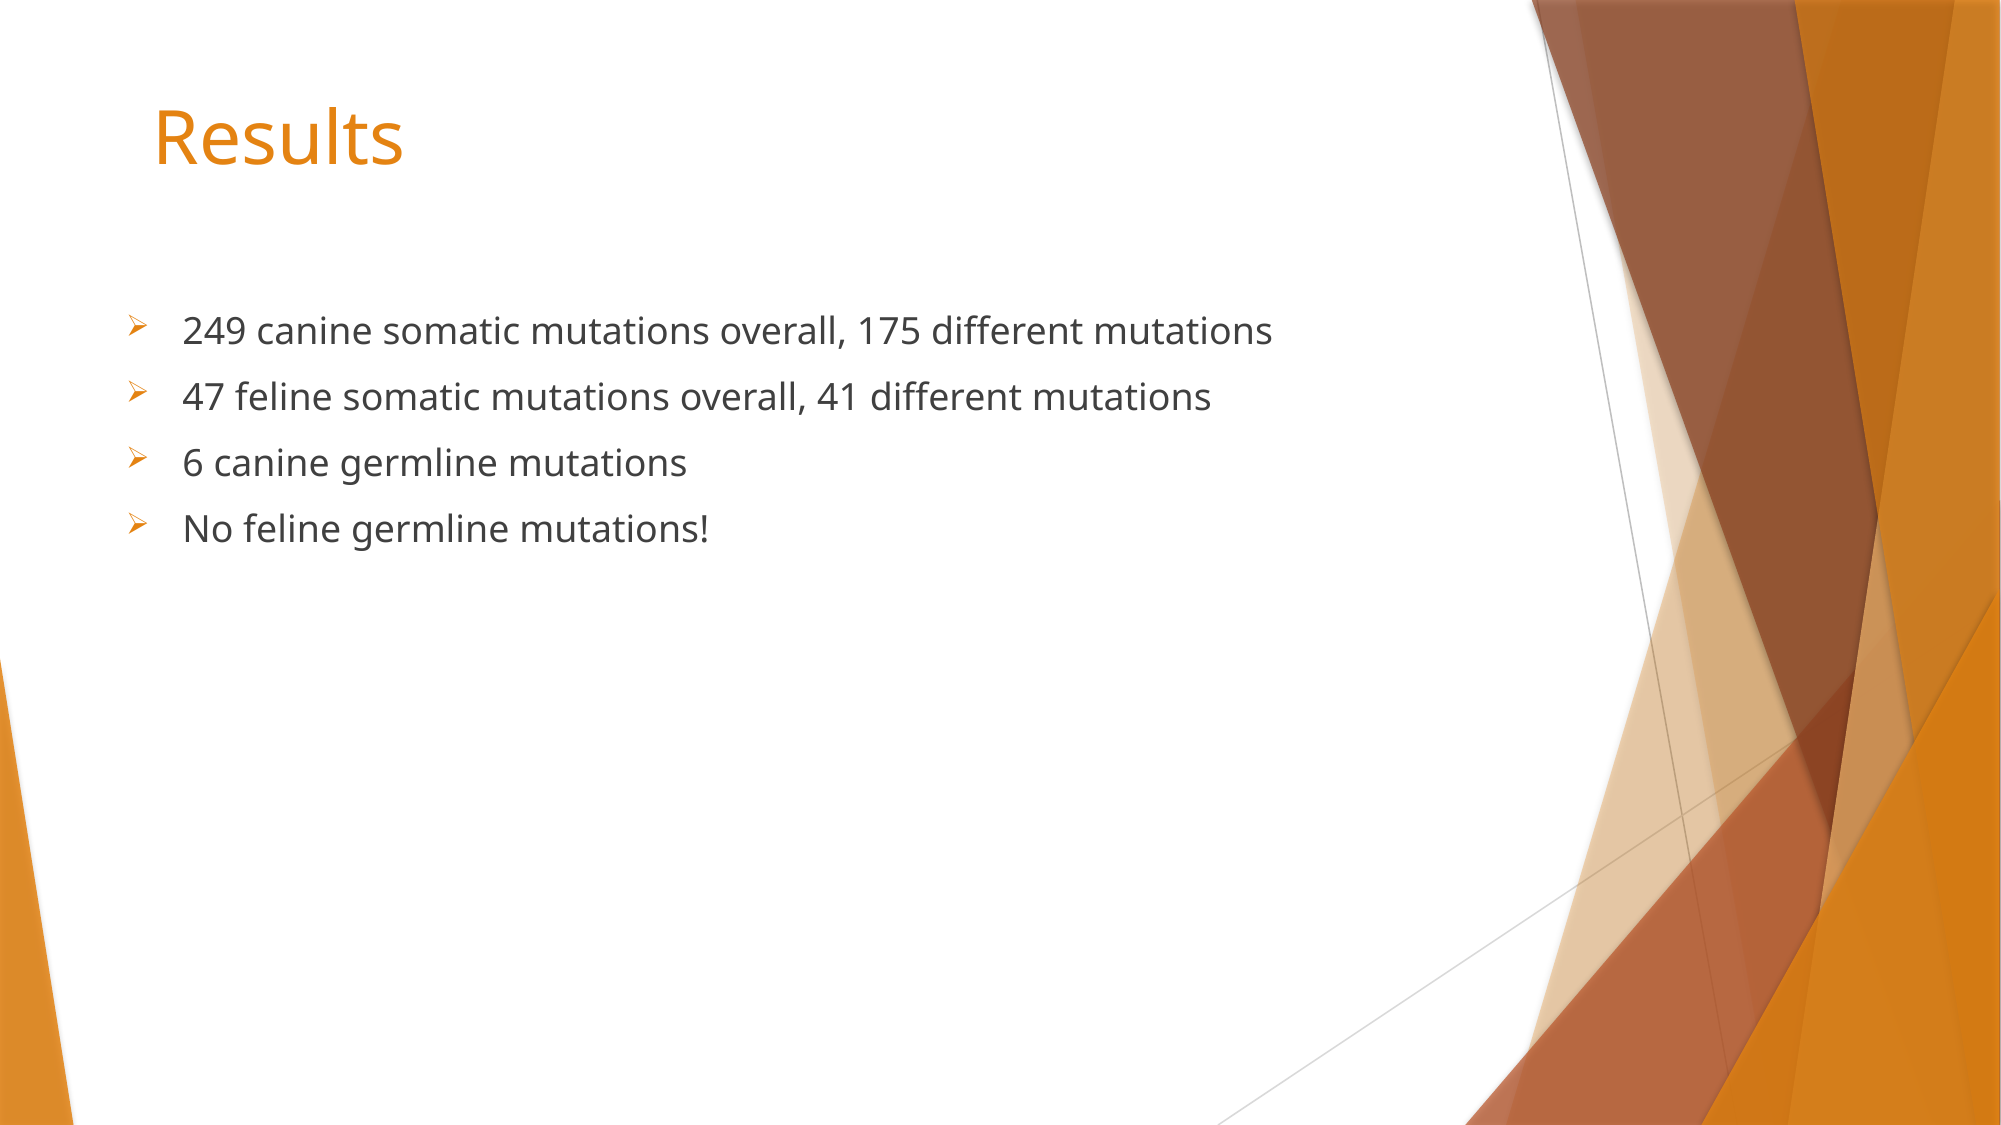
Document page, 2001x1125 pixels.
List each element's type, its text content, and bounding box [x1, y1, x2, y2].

title Results [137, 82, 1522, 300]
list 249 canine somatic mutations overall, 175 different mutations 47 feline somatic mutations overall, 41 different mutations 6 canine germline mutations No feline germline mutations! [111, 299, 1522, 937]
